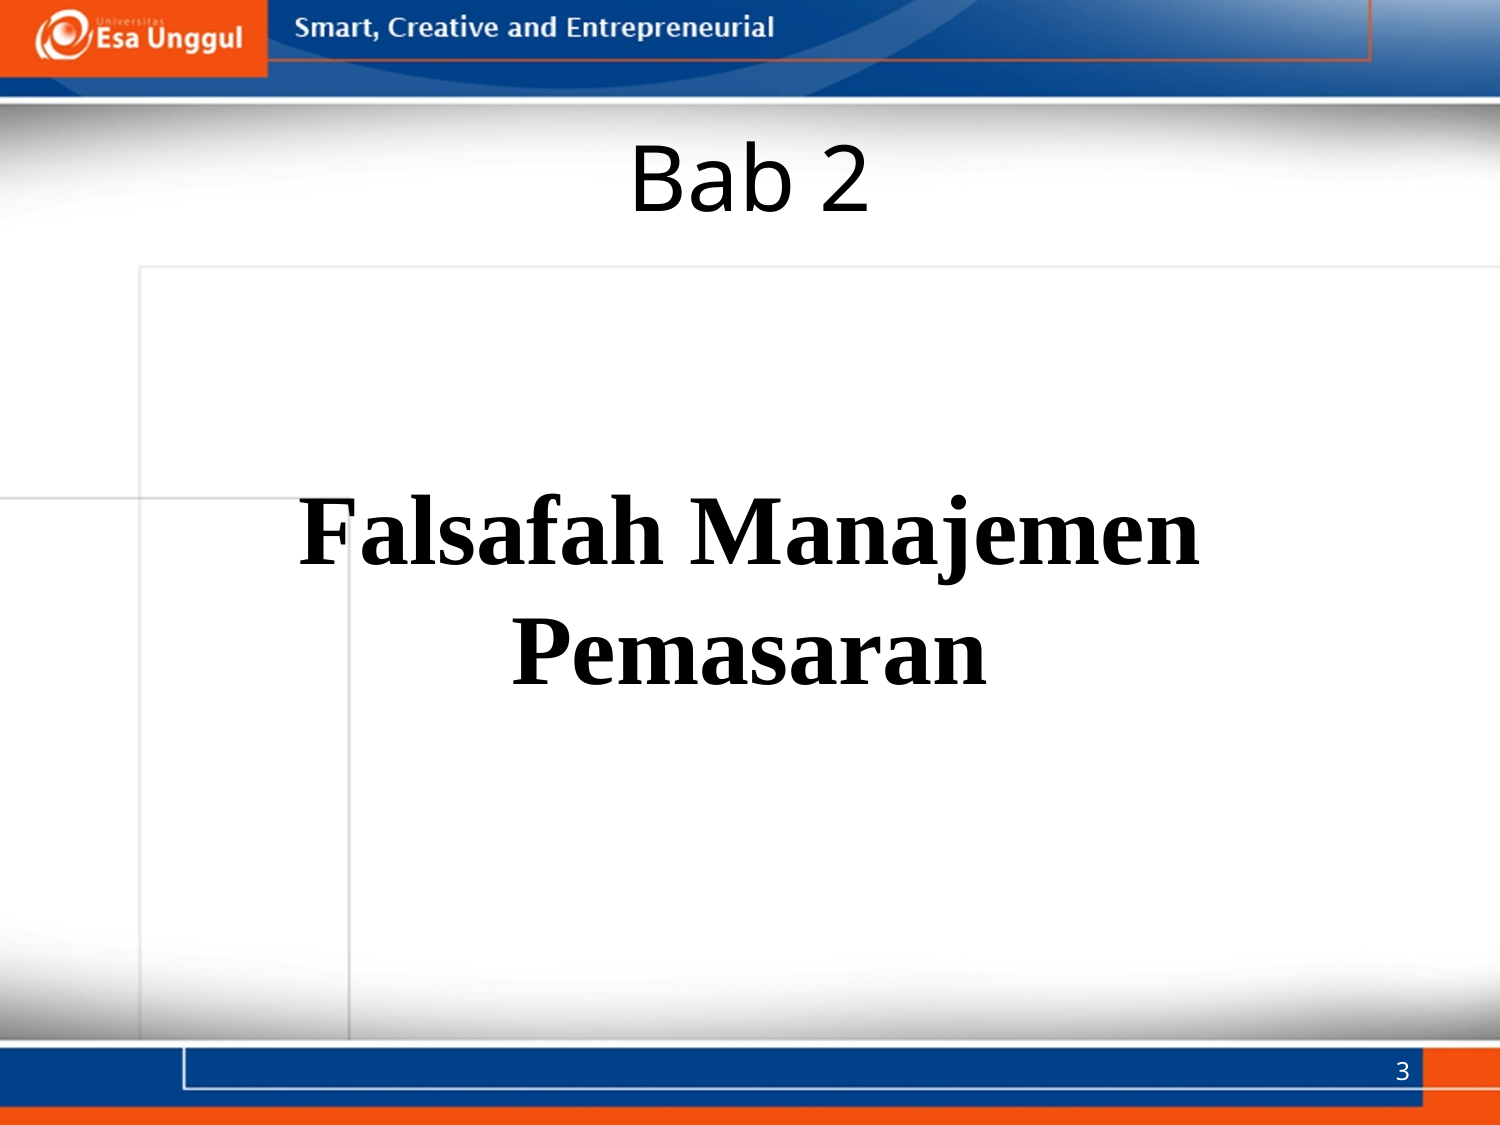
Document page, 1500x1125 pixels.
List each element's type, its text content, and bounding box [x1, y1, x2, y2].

slide_number 3 [1250, 1042, 1425, 1103]
list Falsafah Manajemen Pemasaran [75, 457, 1425, 825]
picture [0, 0, 1500, 1125]
title Bab 2 [75, 99, 1425, 250]
